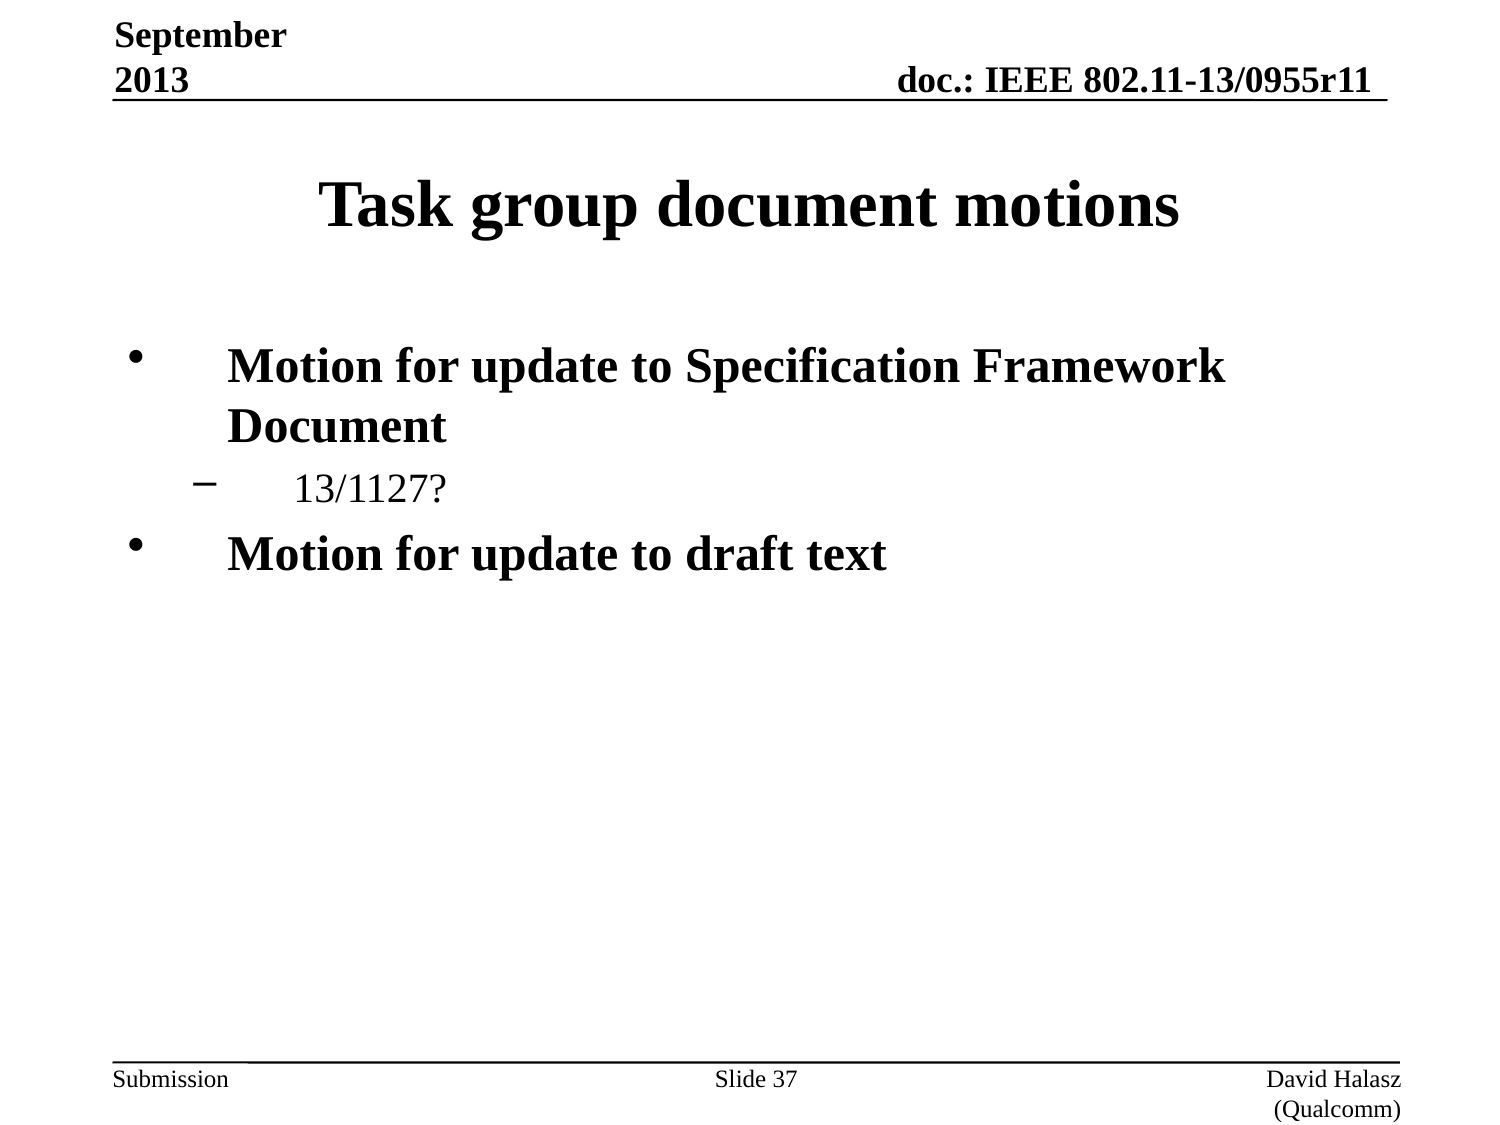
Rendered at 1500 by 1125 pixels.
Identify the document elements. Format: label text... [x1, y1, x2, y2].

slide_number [114, 54, 333, 101]
slide_number Slide 37 [712, 1061, 800, 1093]
footer David Halasz (Qualcomm) [1264, 1061, 1402, 1093]
title Task group document motions [112, 112, 1388, 288]
list Motion for update to Specification Framework Document 13/1127? Motion for update to draft text [112, 324, 1388, 1001]
